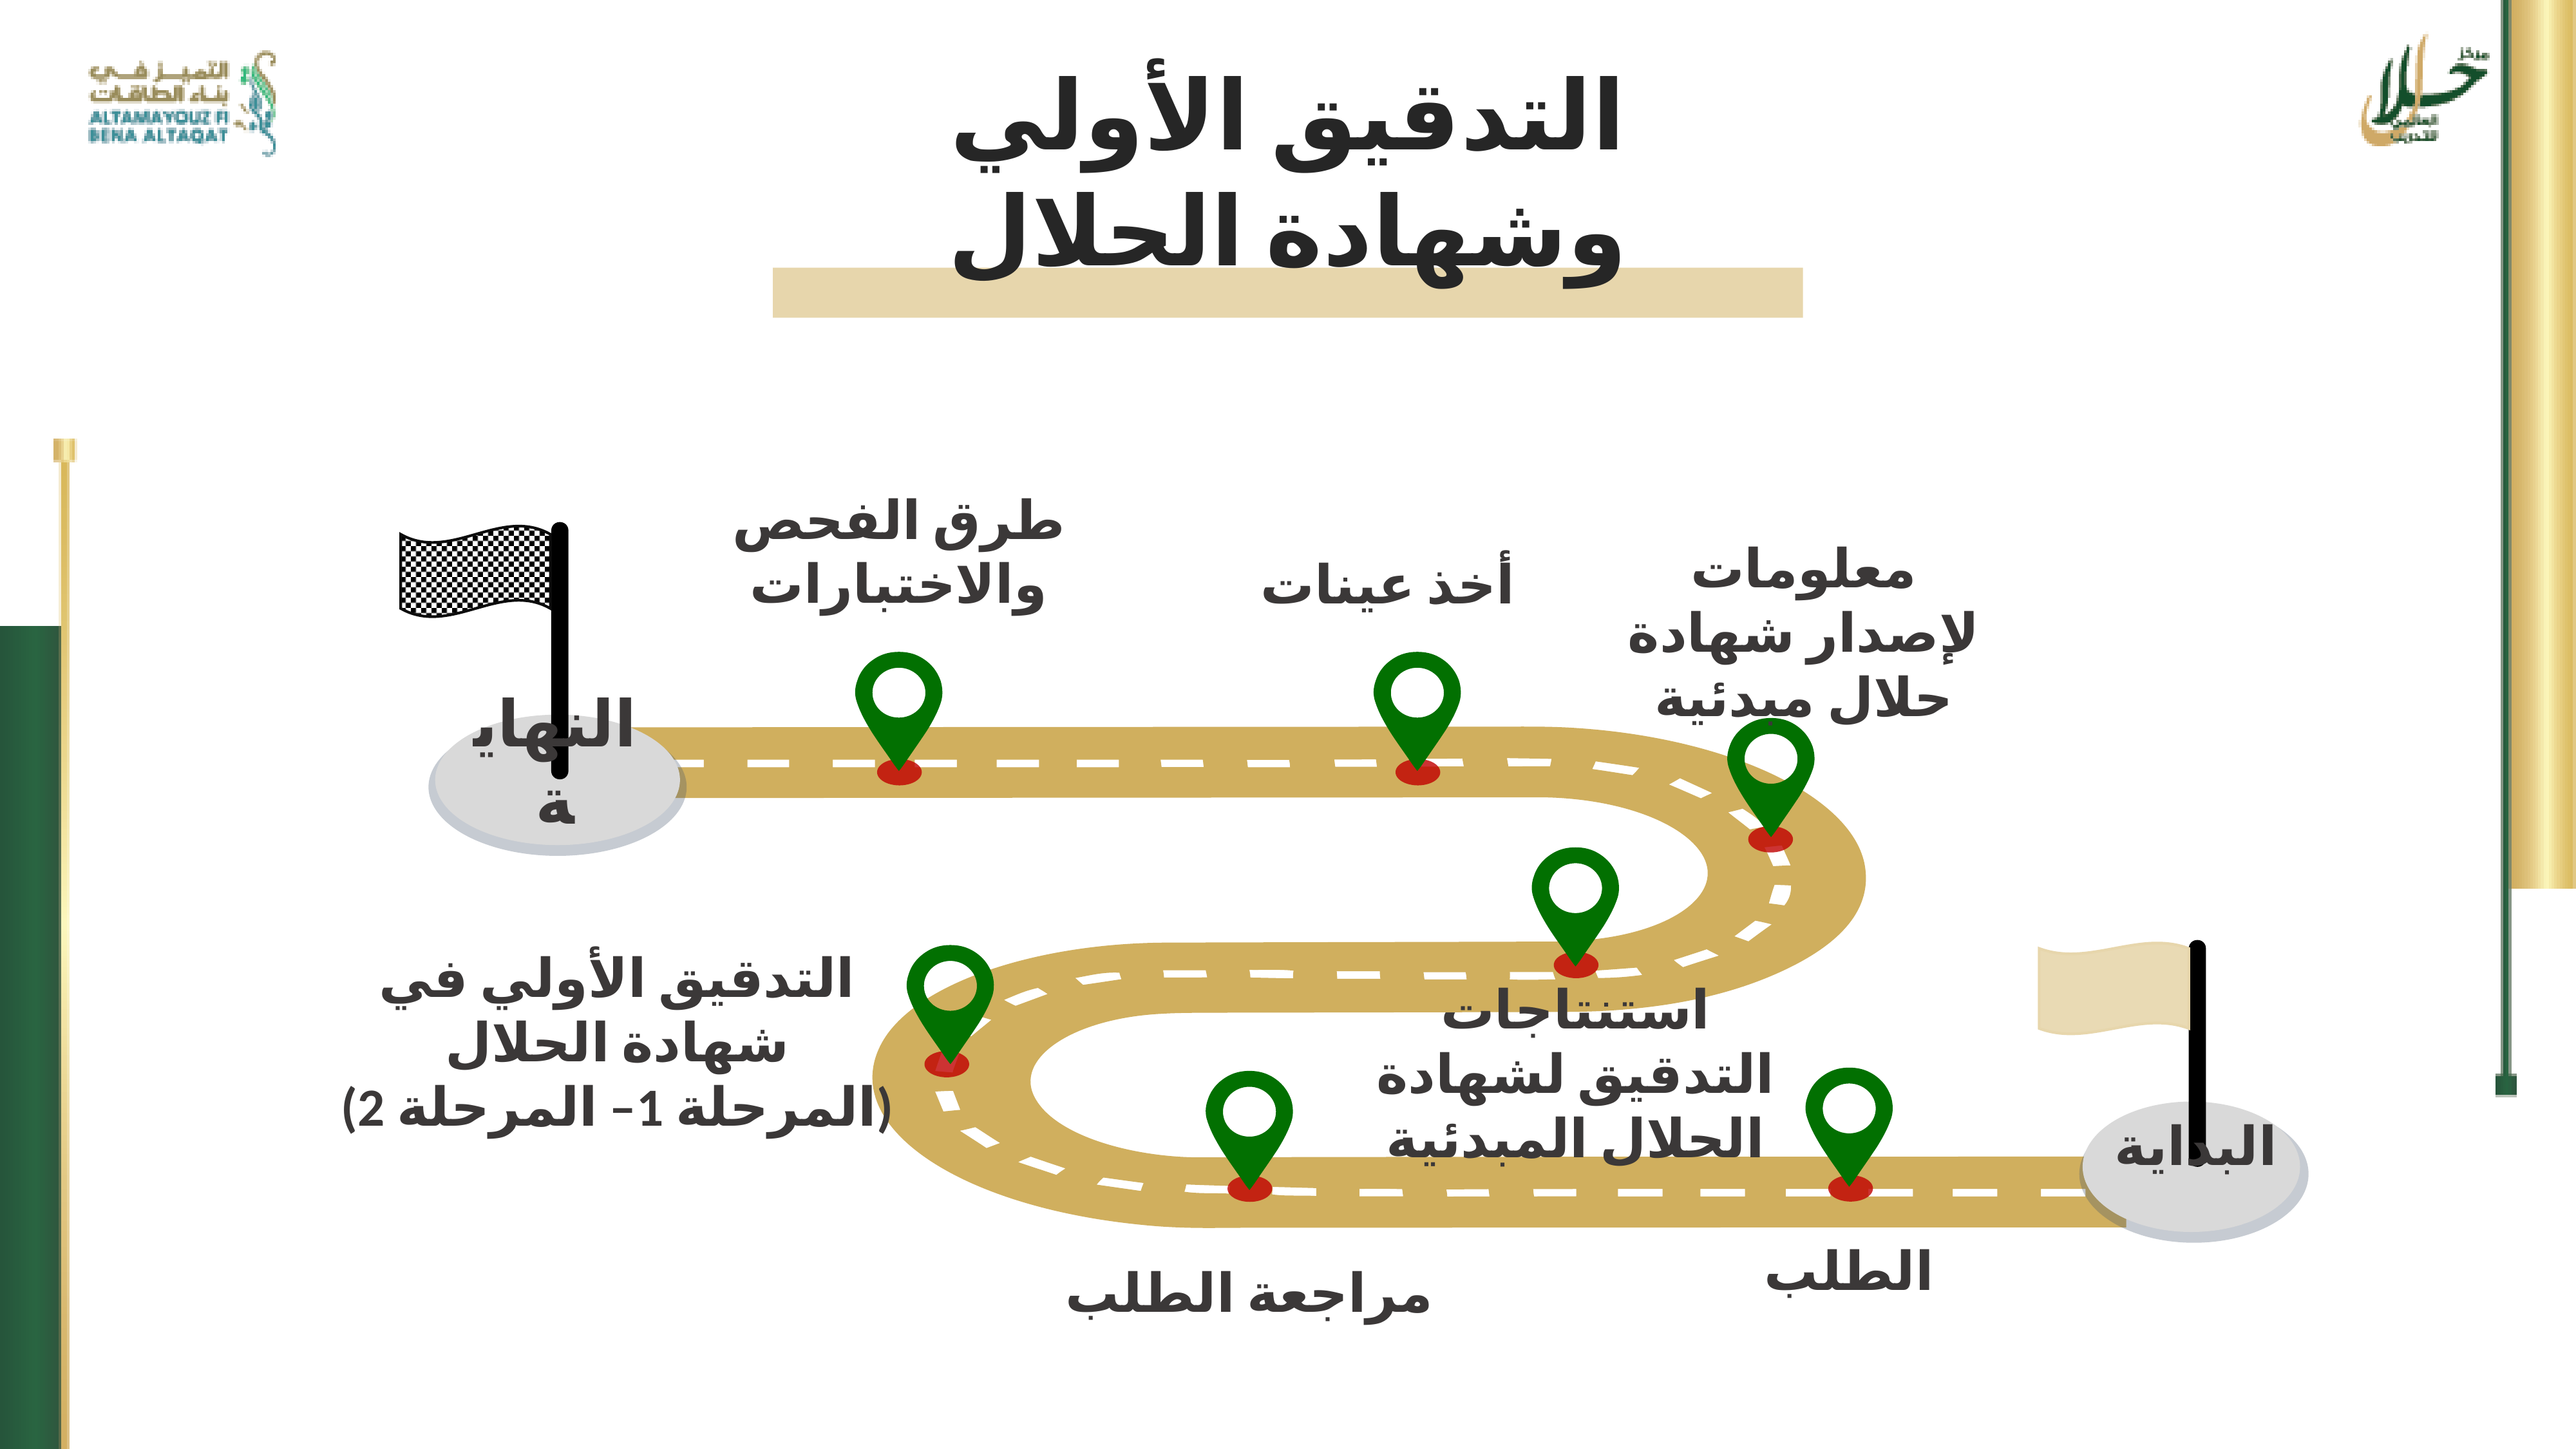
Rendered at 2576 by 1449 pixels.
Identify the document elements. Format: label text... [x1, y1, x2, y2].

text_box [1727, 717, 1815, 853]
text_box استنتاجات التدقيق لشهادة الحلال المبدئية [1344, 970, 1806, 1174]
text_box مراجعة الطلب [1036, 1253, 1463, 1329]
text_box [687, 726, 1866, 970]
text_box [906, 945, 994, 1078]
text_box التدقيق الأولي في شهادة الحلال (المرحلة 1– المرحلة 2) [334, 938, 900, 1142]
text_box الطلب [1647, 1231, 2051, 1307]
picture [0, 0, 2576, 1449]
text_box [900, 942, 2039, 1228]
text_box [2039, 940, 2309, 1243]
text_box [1373, 651, 1461, 786]
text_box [1805, 1067, 1893, 1202]
text_box طرق الفحص والاختبارات [714, 480, 1083, 620]
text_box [1531, 847, 1620, 979]
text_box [401, 522, 687, 857]
text_box [773, 267, 1803, 318]
text_box التدقيق الأولي وشهادة الحلال [782, 48, 1794, 291]
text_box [1205, 1070, 1293, 1202]
text_box معلومات لإصدار شهادة حلال مبدئية [1602, 528, 2006, 733]
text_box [855, 651, 943, 786]
text_box أخذ عينات [1234, 545, 1542, 620]
